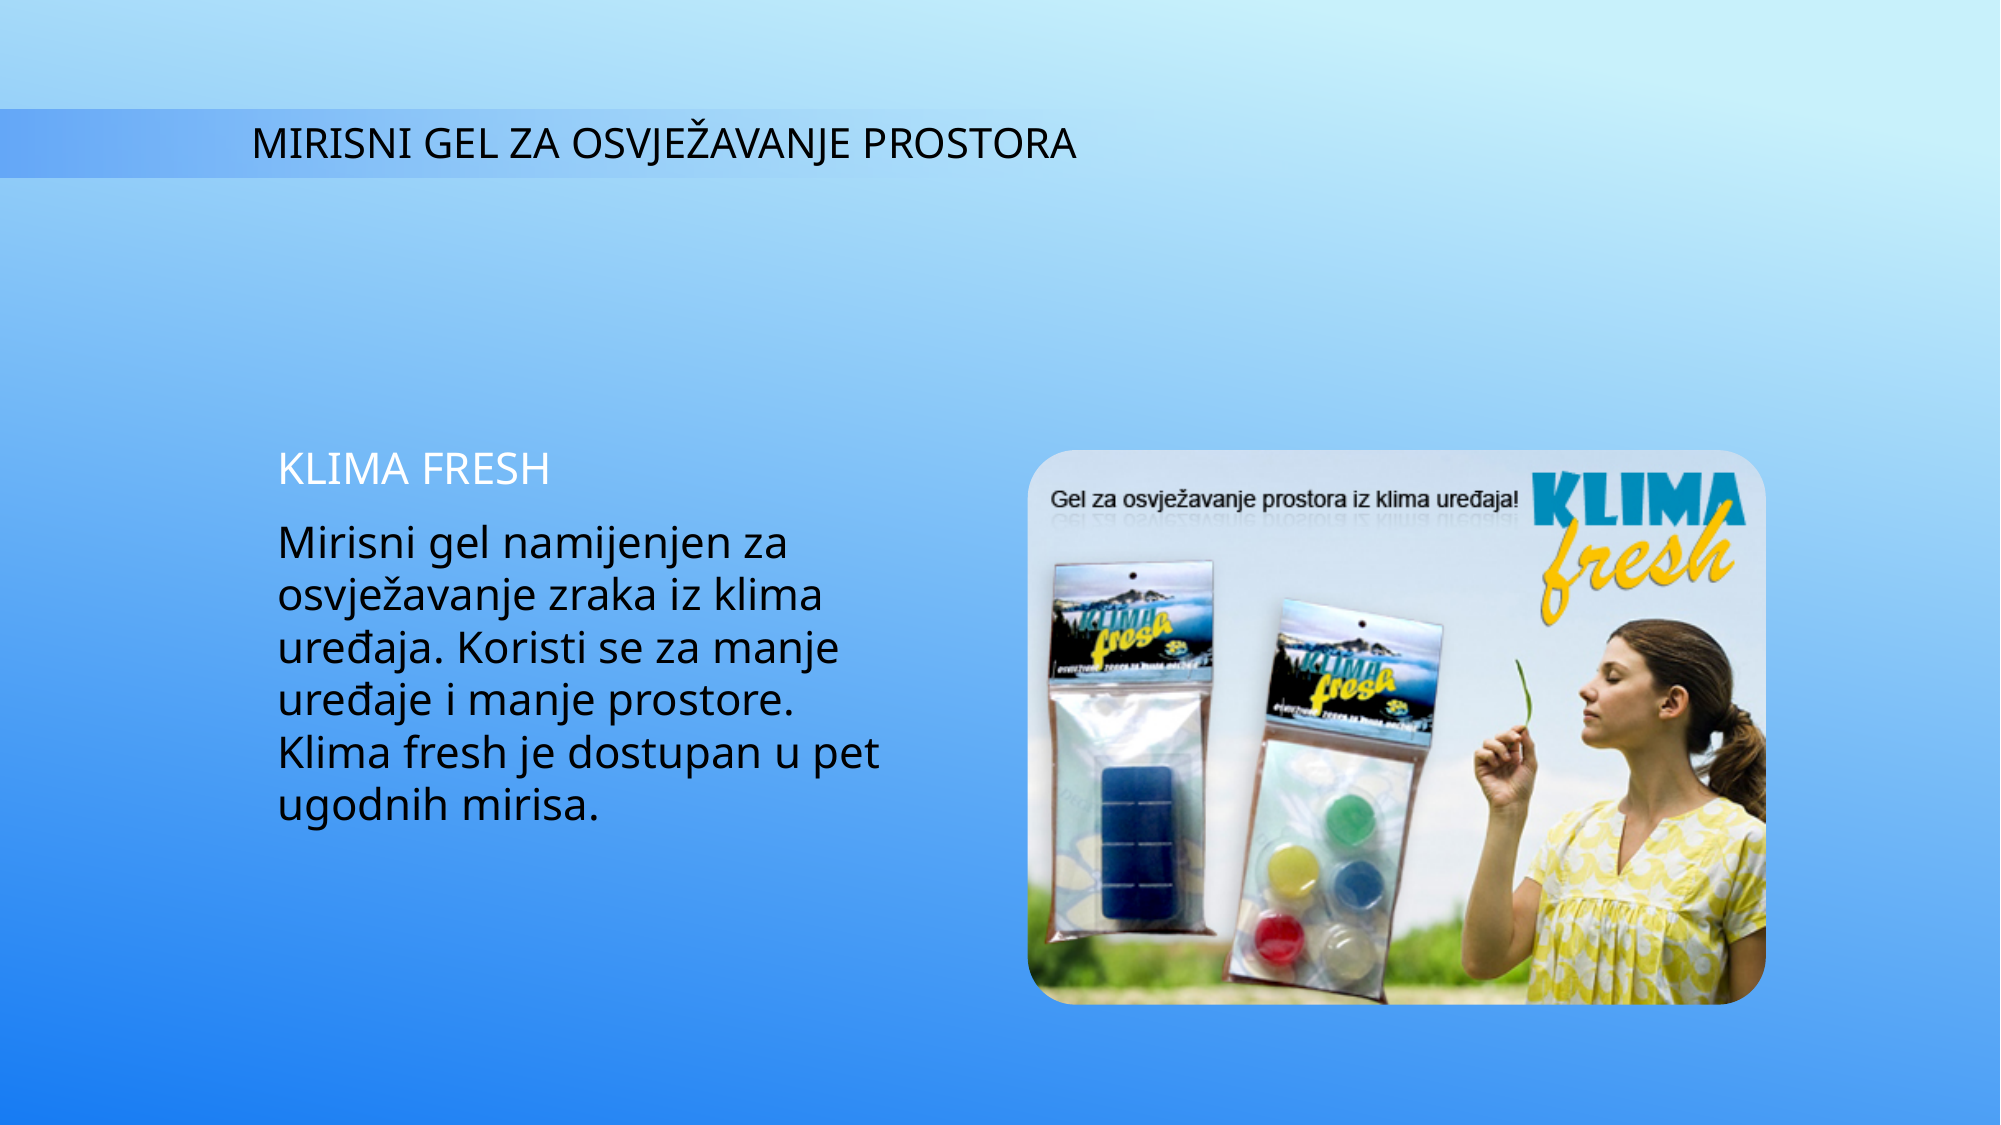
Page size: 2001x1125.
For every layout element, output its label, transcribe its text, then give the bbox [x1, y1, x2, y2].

text_box KLIMA FRESH Mirisni gel namijenjen za osvježavanje zraka iz klima uređaja. Koristi se za manje uređaje i manje prostore. Klima fresh je dostupan u pet ugodnih mirisa. [262, 433, 933, 1090]
text_box MIRISNI GEL ZA OSVJEŽAVANJE PROSTORA [0, 109, 1543, 178]
picture [1027, 449, 1767, 1005]
